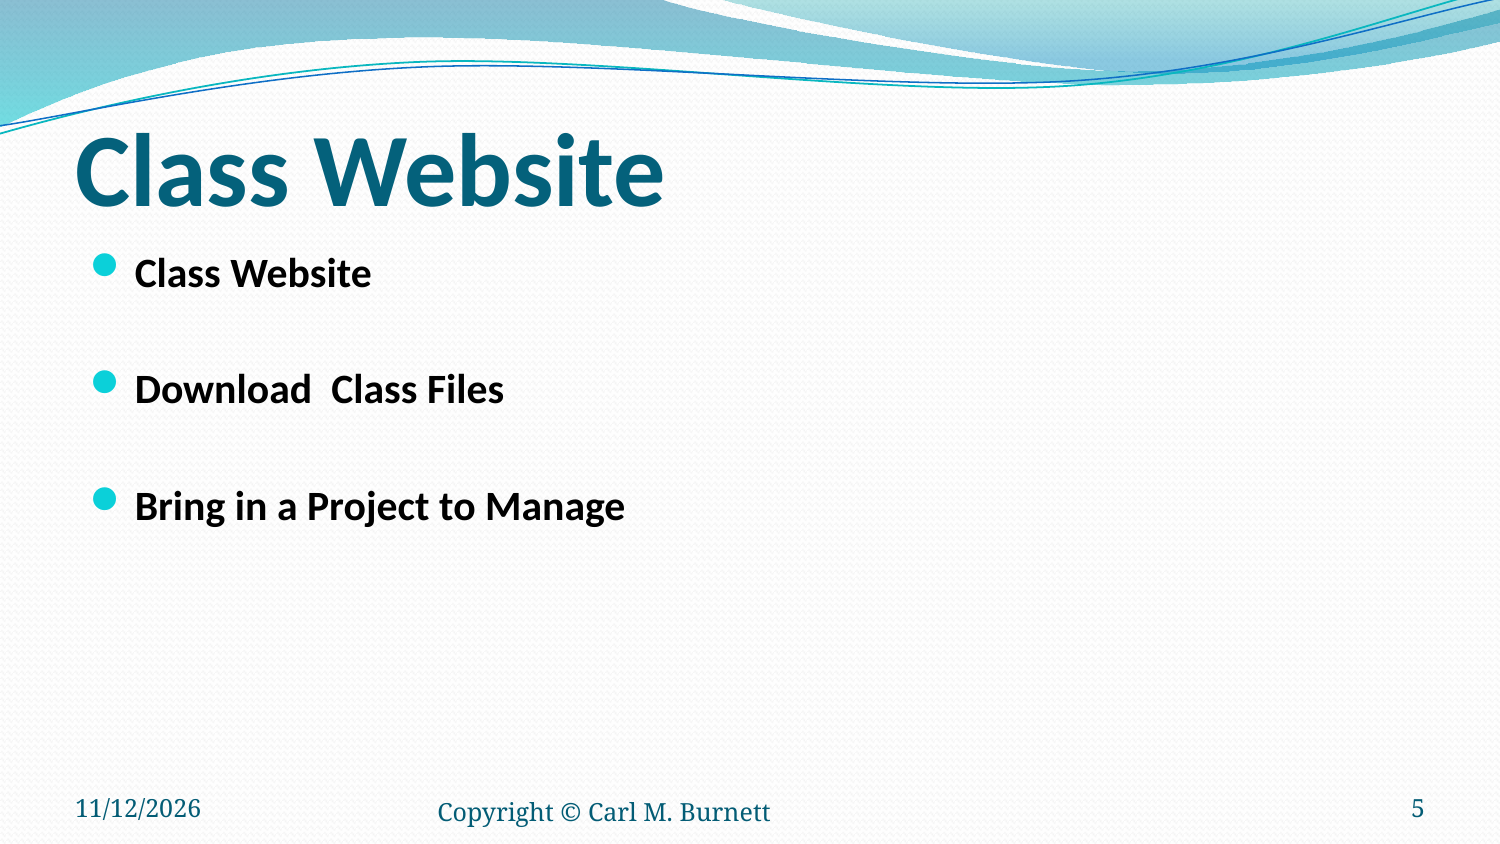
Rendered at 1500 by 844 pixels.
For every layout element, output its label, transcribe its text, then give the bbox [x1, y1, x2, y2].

footer Copyright © Carl M. Burnett [437, 782, 988, 827]
list Class Website Download Class Files Bring in a Project to Manage [75, 238, 1425, 779]
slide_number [75, 782, 425, 827]
title Class Website [75, 86, 1425, 228]
slide_number 5 [1299, 782, 1425, 827]
